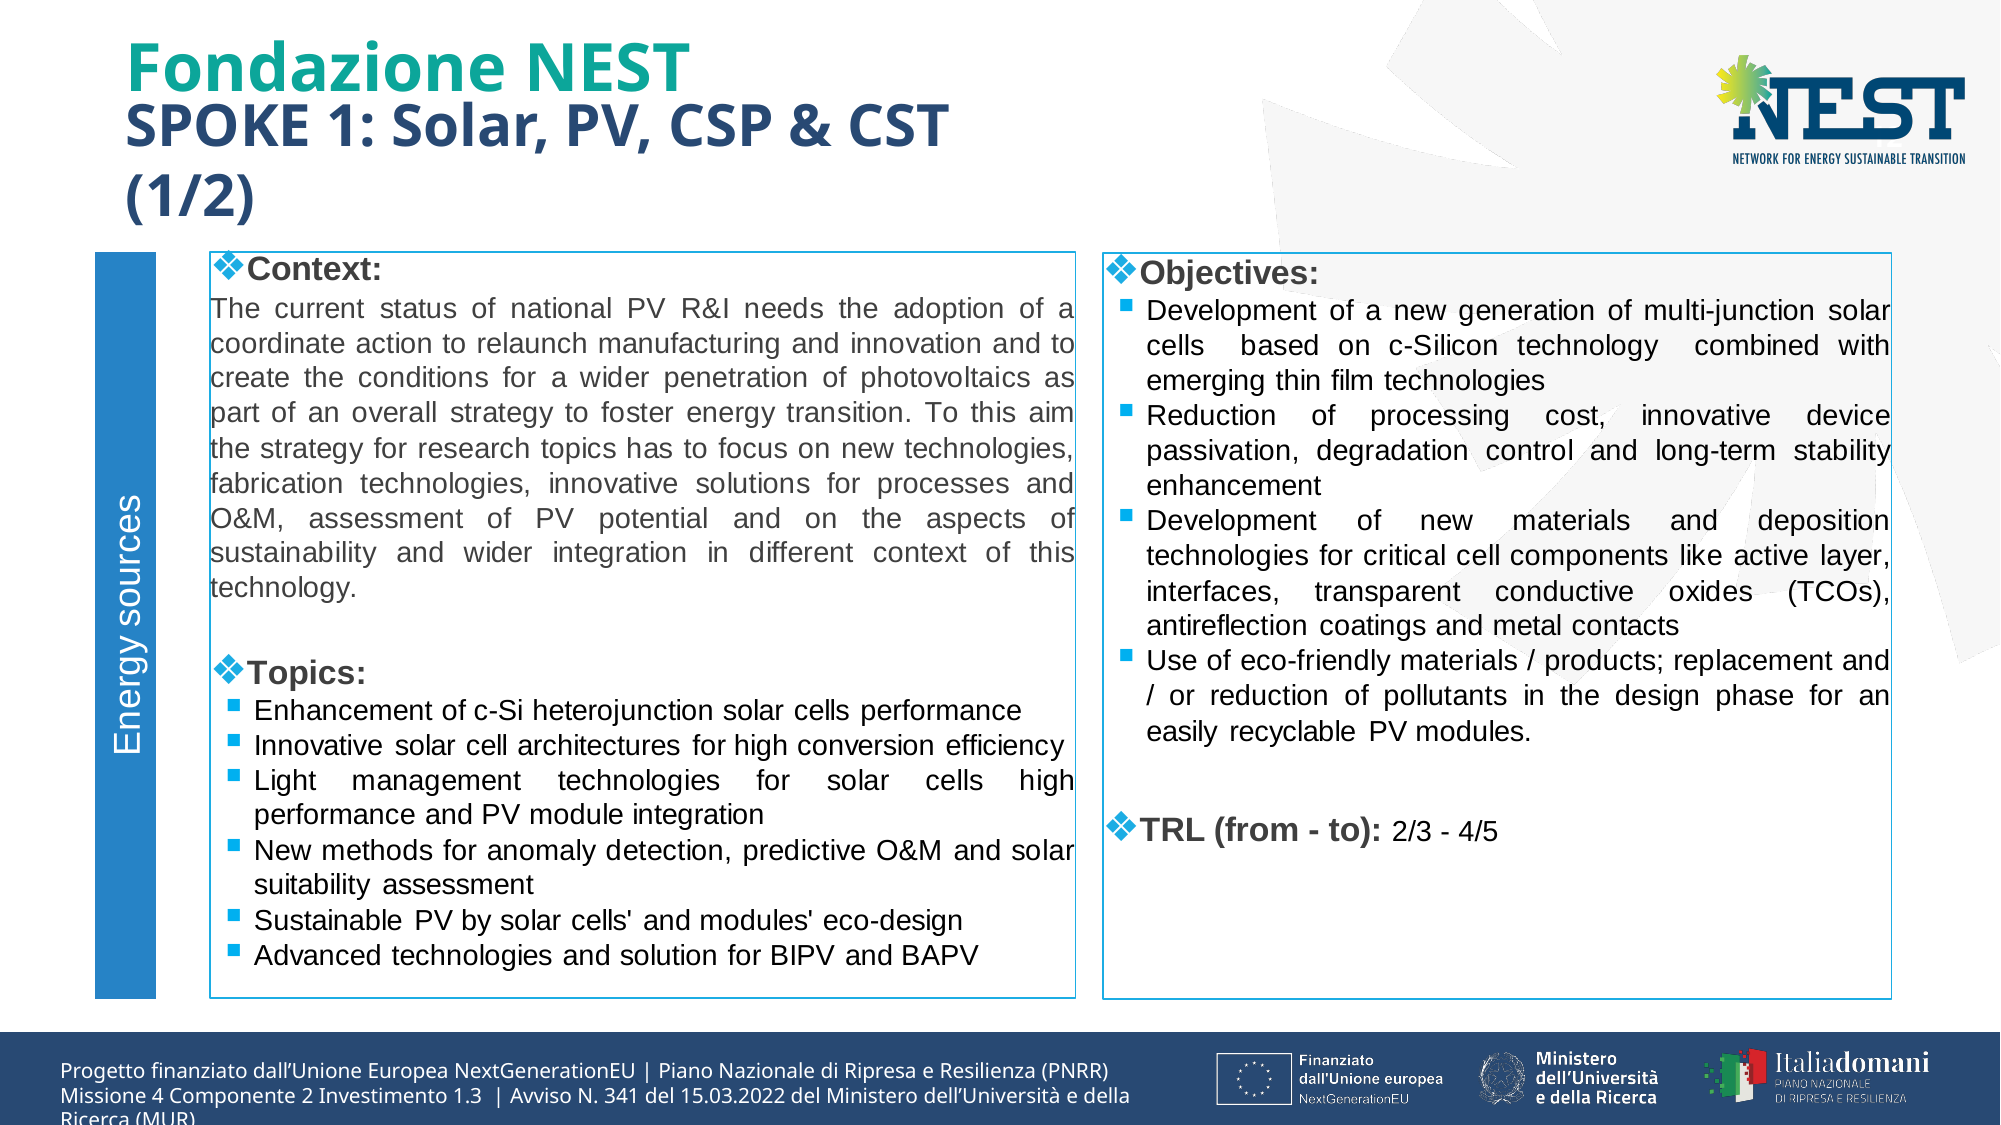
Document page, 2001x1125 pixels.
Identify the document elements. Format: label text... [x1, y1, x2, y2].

picture [1478, 1051, 1660, 1105]
picture [1704, 1048, 1930, 1103]
picture [90, 0, 2001, 1000]
text_box Fondazione NEST [110, 16, 1050, 81]
picture [1216, 1053, 1444, 1105]
text_box SPOKE 1: Solar, PV, CSP & CST (1/2) [110, 81, 1050, 221]
